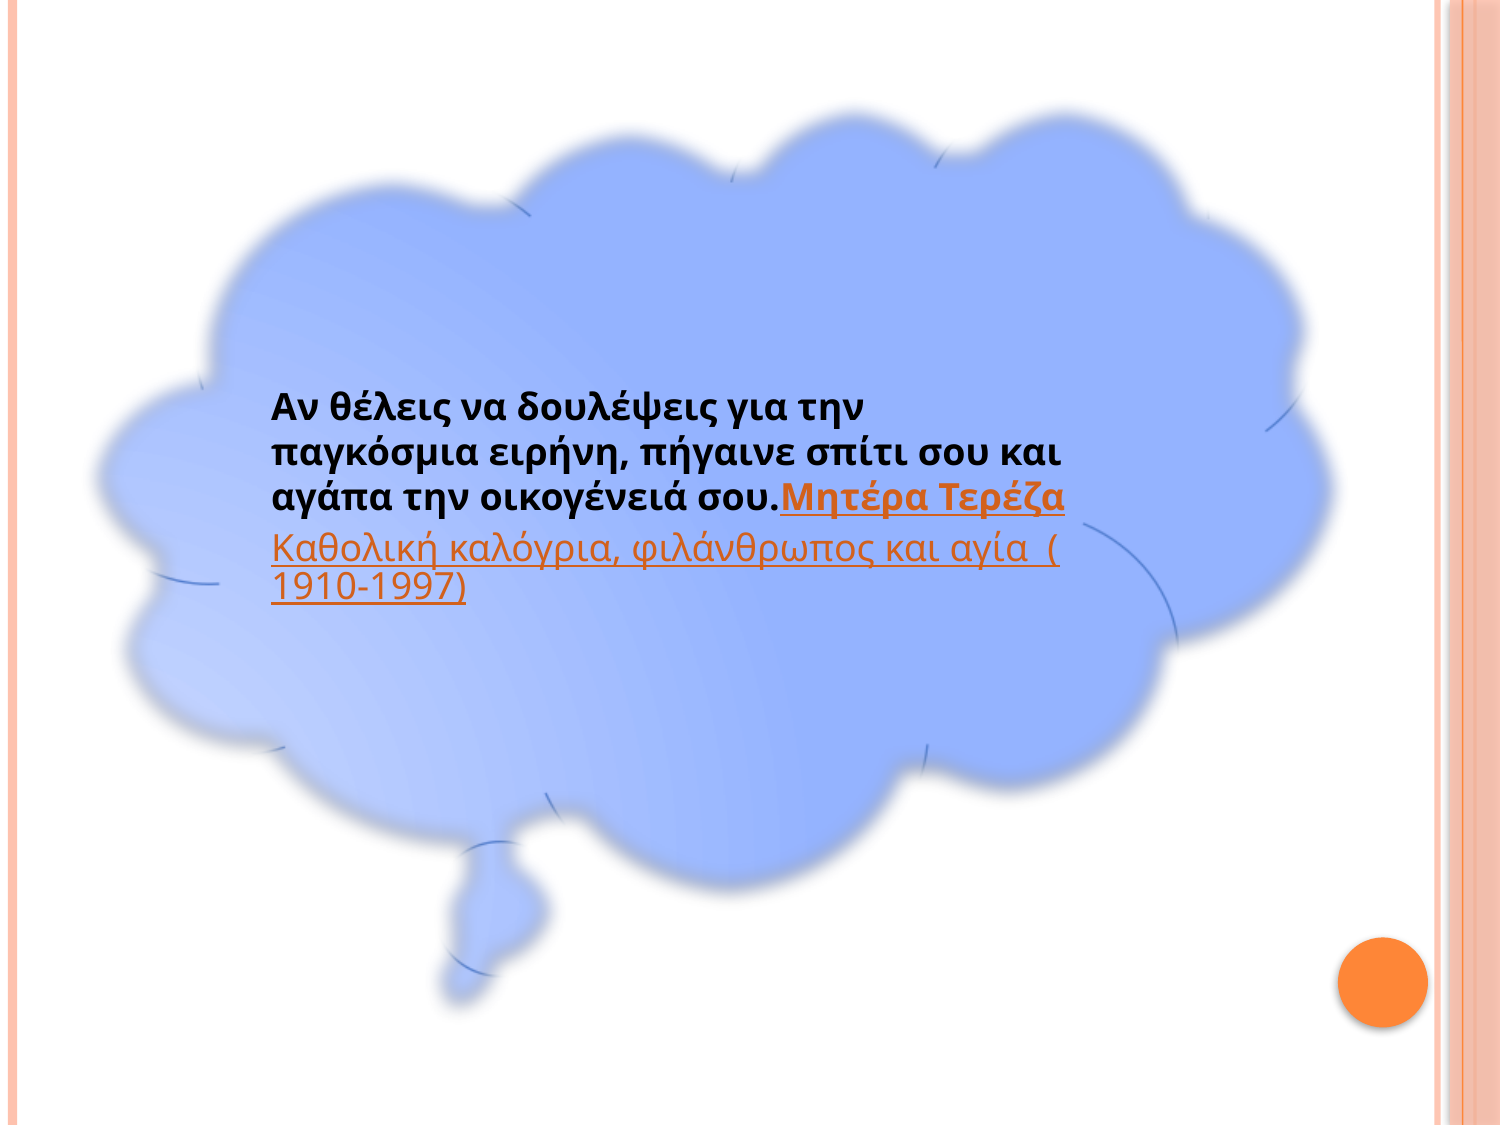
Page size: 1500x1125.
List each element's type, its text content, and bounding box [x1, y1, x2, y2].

text_box Αν θέλεις να δουλέψεις για την παγκόσμια ειρήνη, πήγαινε σπίτι σου και αγάπα την οικογένειά σου.Μητέρα Τερέζα Καθολική καλόγρια, φιλάνθρωπος και αγία (1910-1997) [118, 132, 1314, 979]
